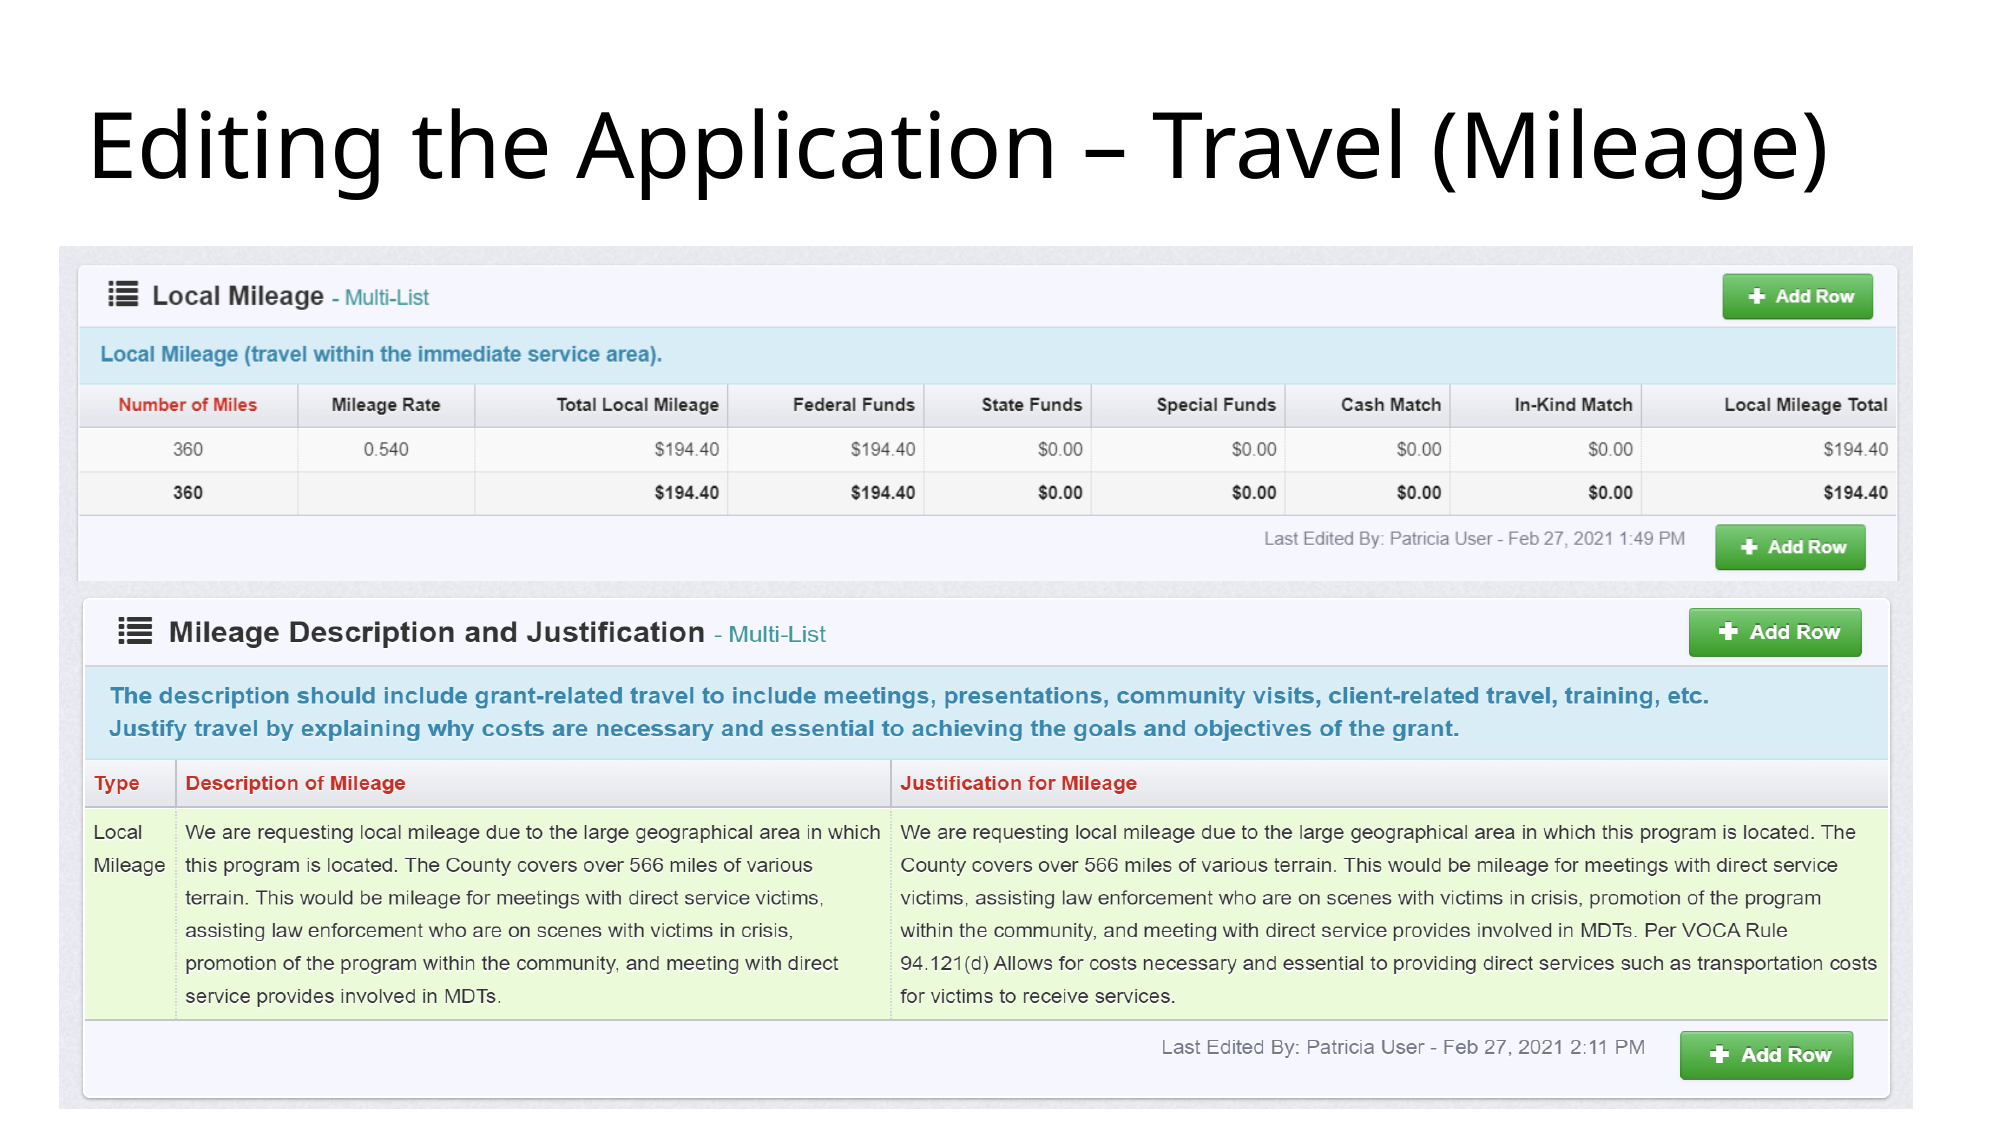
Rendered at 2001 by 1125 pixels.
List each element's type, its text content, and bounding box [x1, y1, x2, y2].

title Editing the Application – Travel (Mileage) [71, 39, 1902, 246]
picture [59, 246, 1913, 1109]
